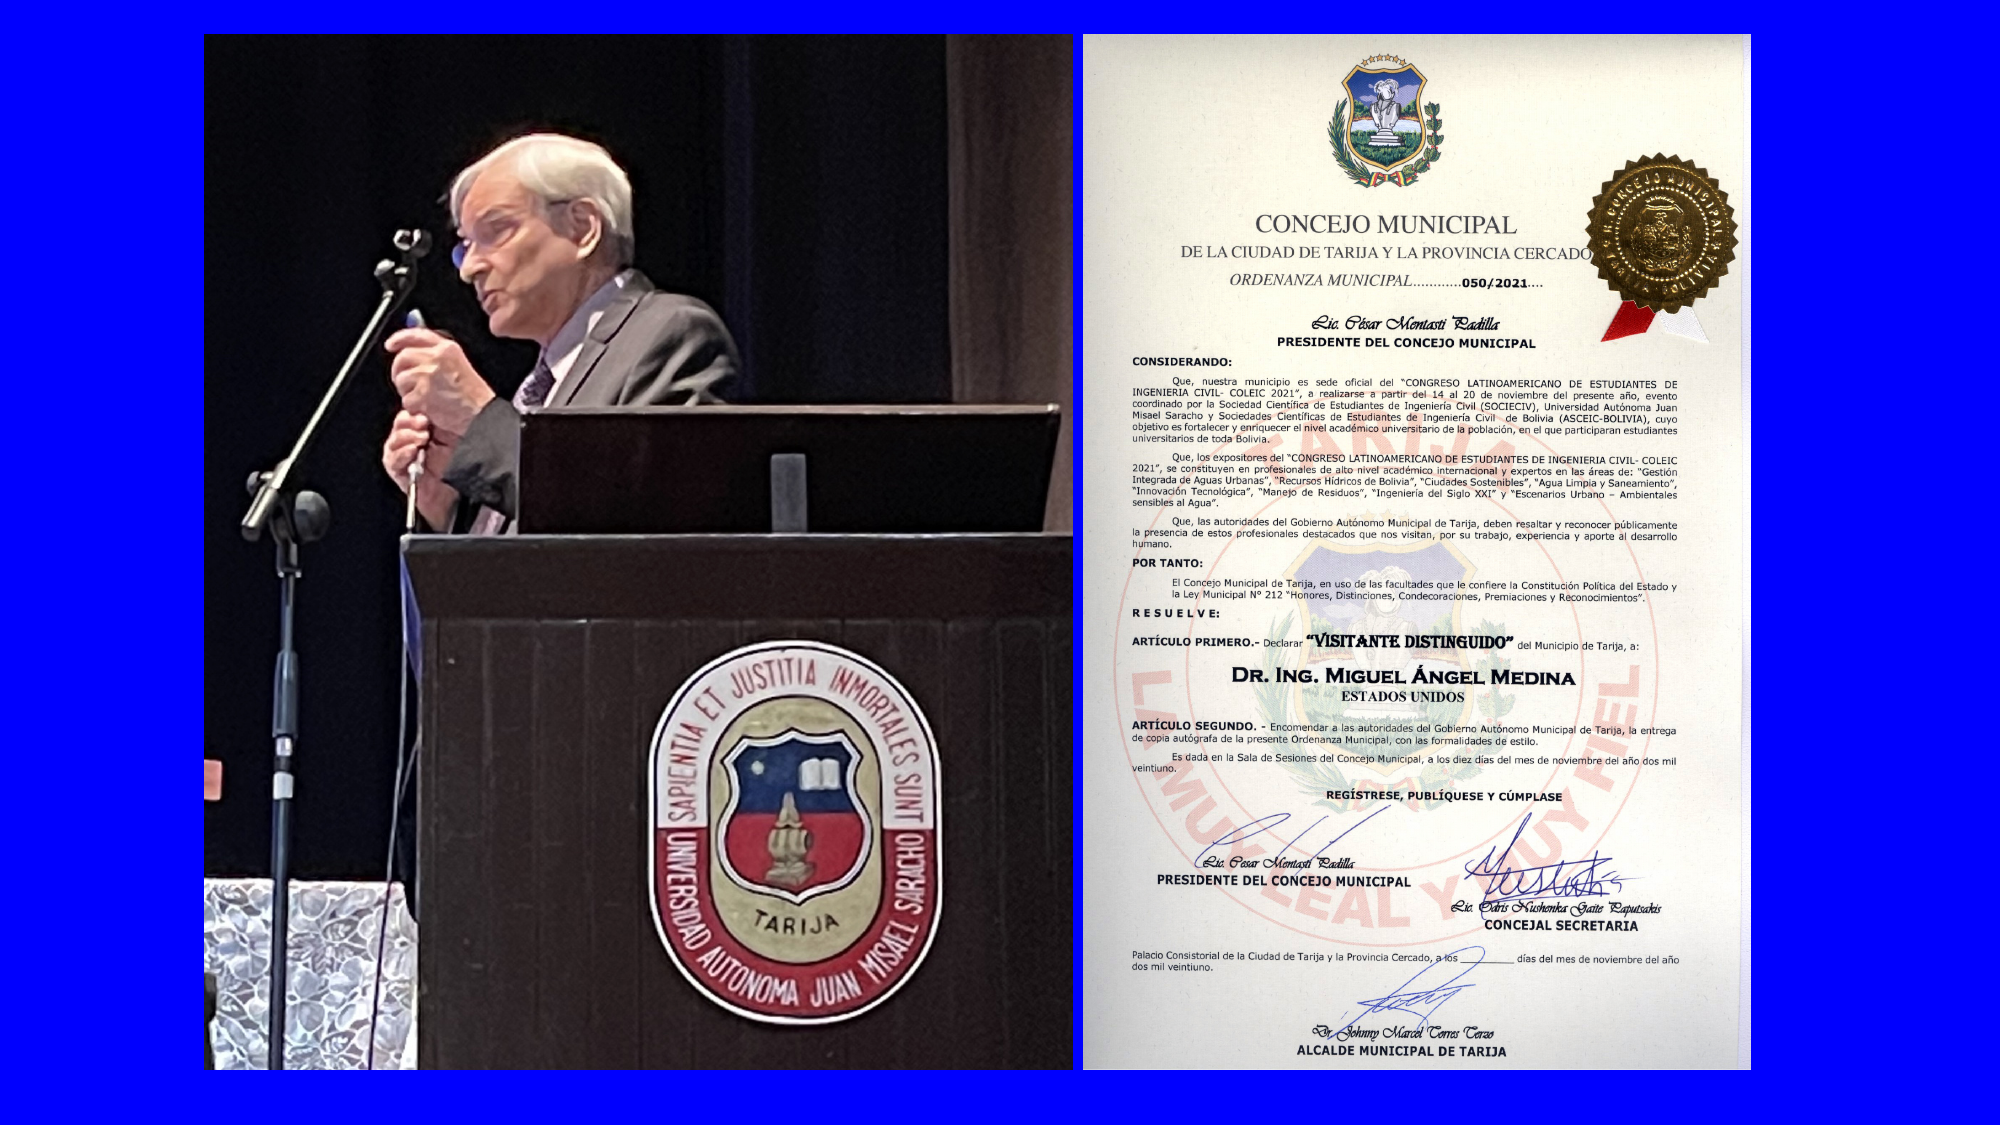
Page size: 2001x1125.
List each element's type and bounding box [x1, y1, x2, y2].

picture [1083, 34, 1751, 1070]
picture [204, 34, 1073, 1070]
